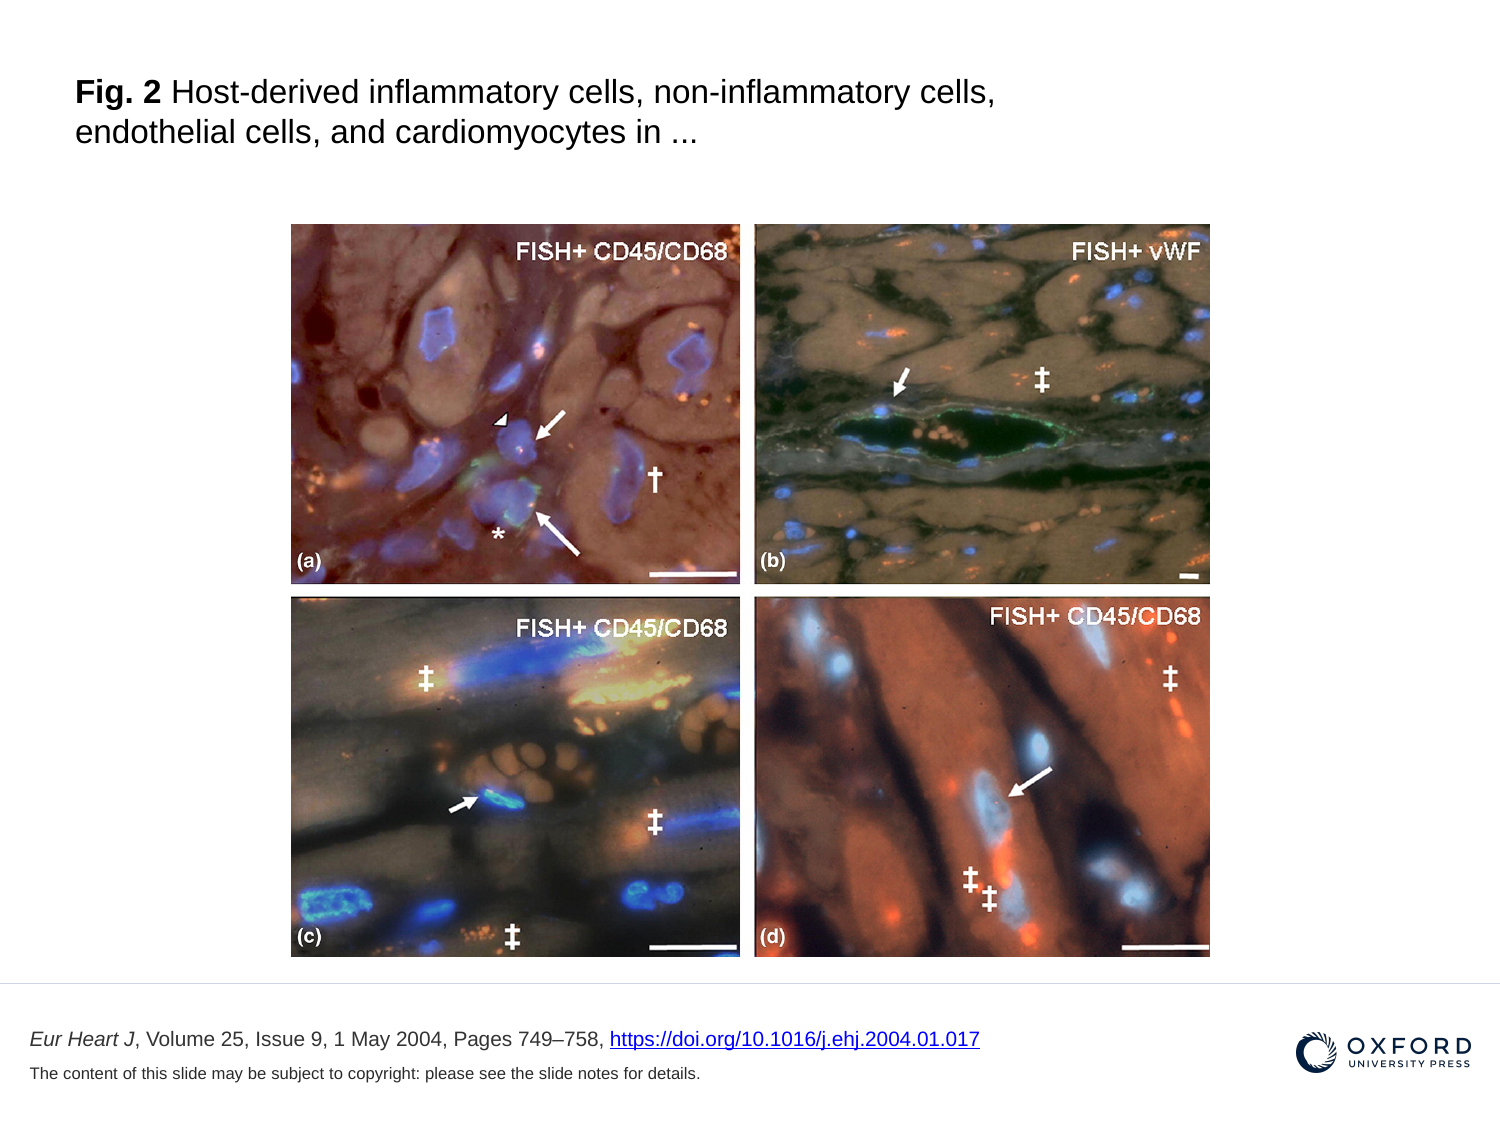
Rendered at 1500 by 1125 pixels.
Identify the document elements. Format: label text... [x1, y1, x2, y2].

picture [1296, 1032, 1471, 1073]
picture [291, 224, 1210, 957]
title Fig. 2 Host-derived inflammatory cells, non-inflammatory cells, endothelial cells, and cardiomyocytes in ... [75, 69, 1078, 171]
footer Eur Heart J, Volume 25, Issue 9, 1 May 2004, Pages 749–758, https://doi.org/10.1016/j.ehj.2004.01.017 The content of this slide may be subject to copyright: please see the slide notes for details. [0, 983, 1260, 1125]
